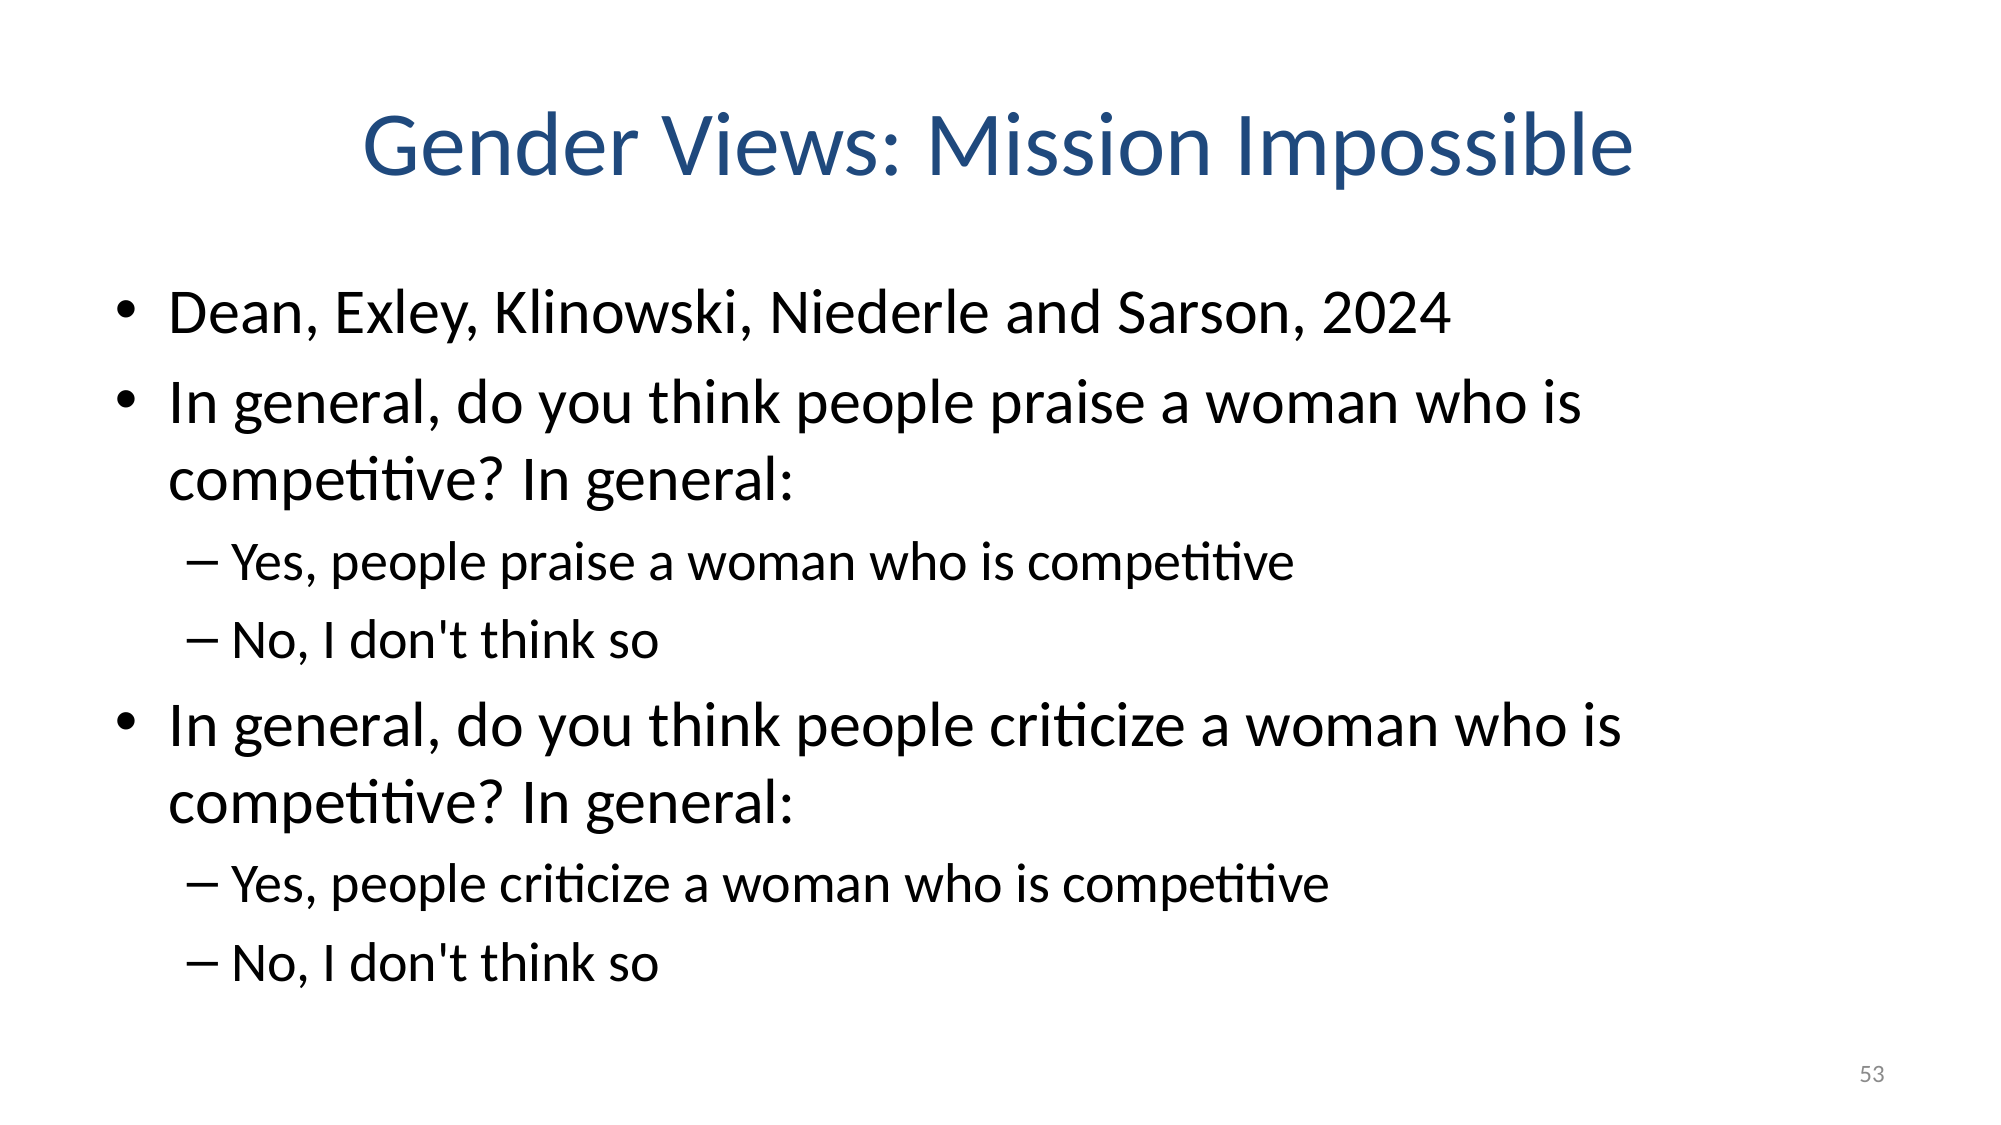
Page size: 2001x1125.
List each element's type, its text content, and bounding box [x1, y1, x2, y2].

list Dean, Exley, Klinowski, Niederle and Sarson, 2024 In general, do you think people praise a woman who is competitive? In general: Yes, people praise a woman who is competitive No, I don't think so In general, do you think people criticize a woman who is competitive? In general: Yes, people criticize a woman who is competitive No, I don't think so [99, 262, 1900, 1005]
slide_number 53 [1433, 1042, 1900, 1103]
title Gender Views: Mission Impossible [99, 45, 1900, 233]
